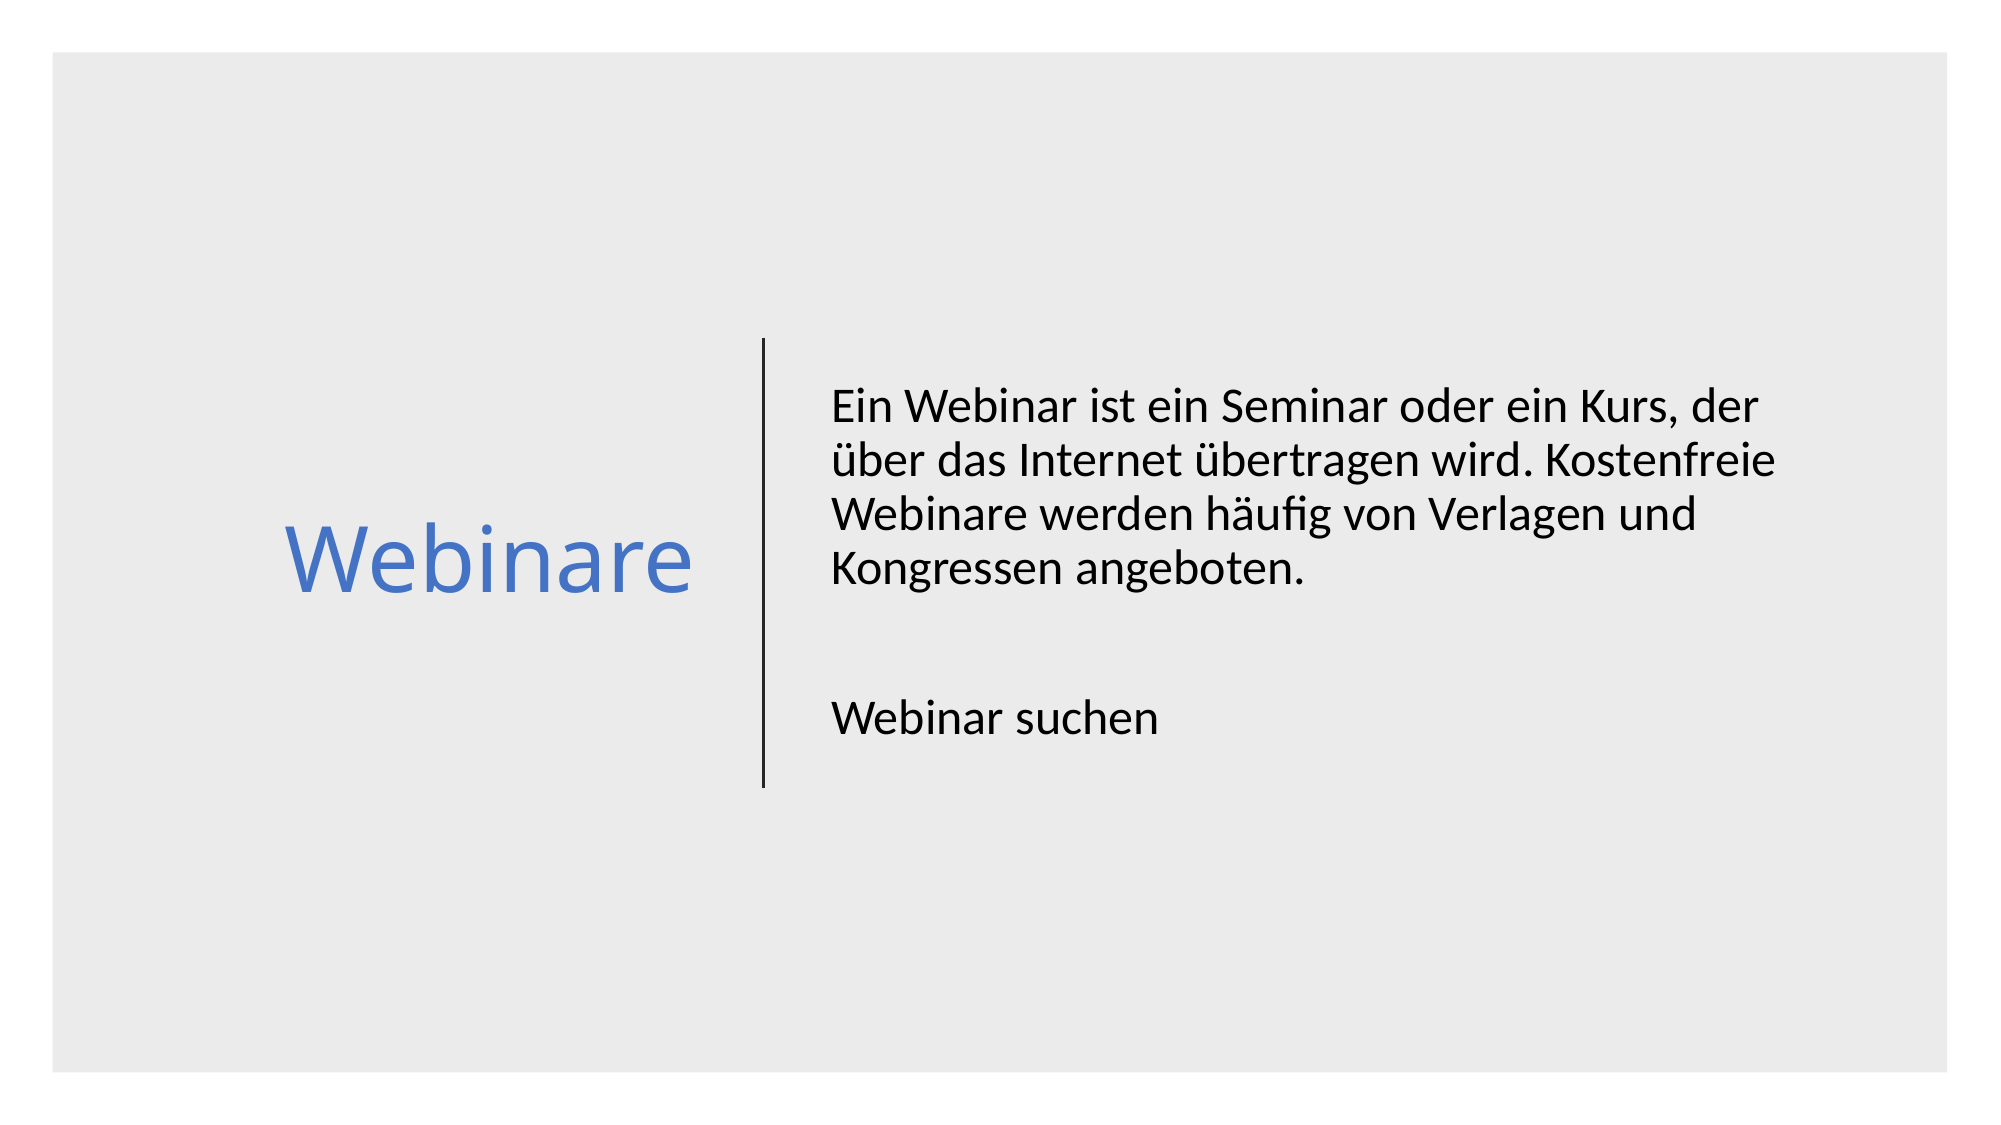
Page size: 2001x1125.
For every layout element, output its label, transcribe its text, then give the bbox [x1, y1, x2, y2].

text_box [52, 51, 1948, 1073]
list Ein Webinar ist ein Seminar oder ein Kurs, der über das Internet übertragen wird. Kostenfreie Webinare werden häufig von Verlagen und Kongressen angeboten. Webinar suchen [816, 158, 1863, 967]
title Webinare [137, 158, 711, 967]
